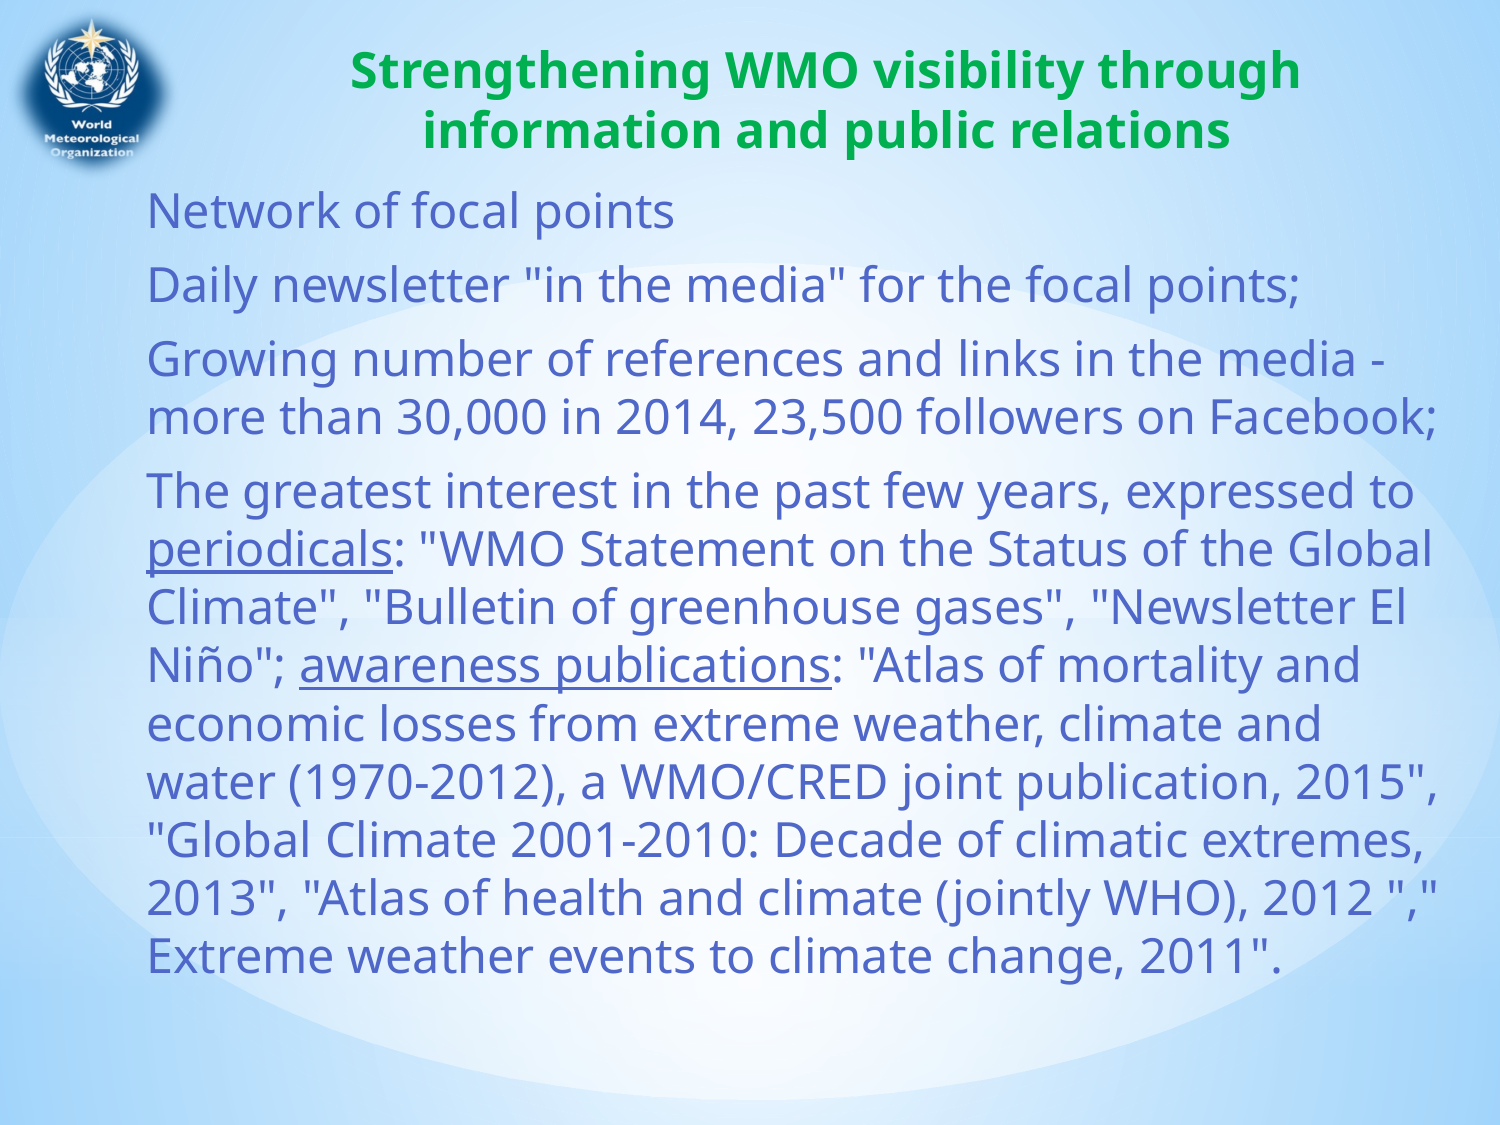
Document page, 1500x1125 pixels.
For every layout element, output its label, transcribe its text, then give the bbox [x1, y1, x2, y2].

title Strengthening WMO visibility through information and public relations [189, 30, 1471, 172]
picture [3, 3, 184, 185]
list Network of focal points Daily newsletter "in the media" for the focal points; Growing number of references and links in the media - more than 30,000 in 2014, 23,500 followers on Facebook; The greatest interest in the past few years, expressed to periodicals: "WMO Statement on the Status of the Global Climate", "Bulletin of greenhouse gases", "Newsletter El Niño"; awareness publications: "Atlas of mortality and economic losses from extreme weather, climate and water (1970-2012), a WMO/CRED joint publication, 2015", "Global Climate 2001-2010: Decade of climatic extremes, 2013", "Atlas of health and climate (jointly WHO), 2012 "," Extreme weather events to climate change, 2011". [123, 172, 1471, 1094]
